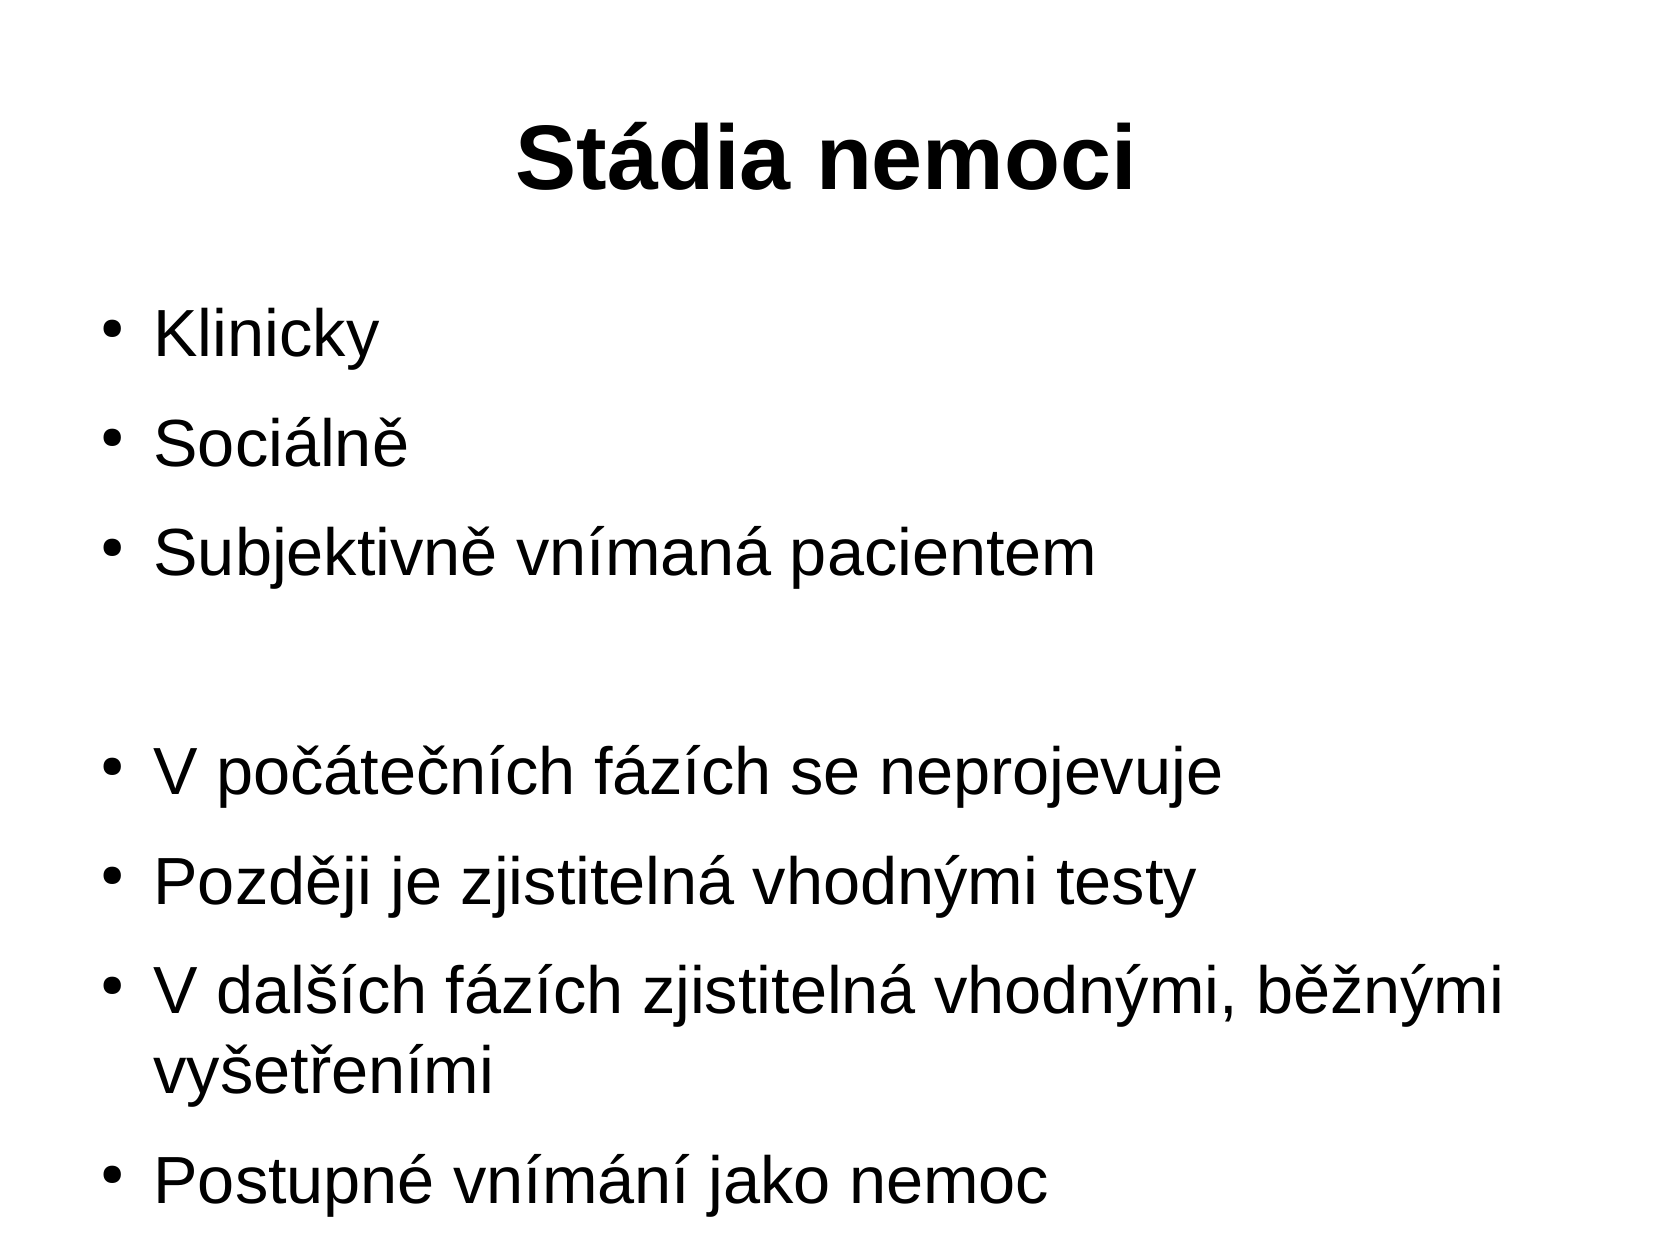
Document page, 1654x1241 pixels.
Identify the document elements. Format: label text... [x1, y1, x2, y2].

title Stádia nemoci [82, 49, 1571, 257]
list Klinicky Sociálně Subjektivně vnímaná pacientem V počátečních fázích se neprojevuje Později je zjistitelná vhodnými testy V dalších fázích zjistitelná vhodnými, běžnými vyšetřeními Postupné vnímání jako nemoc [82, 290, 1571, 1170]
